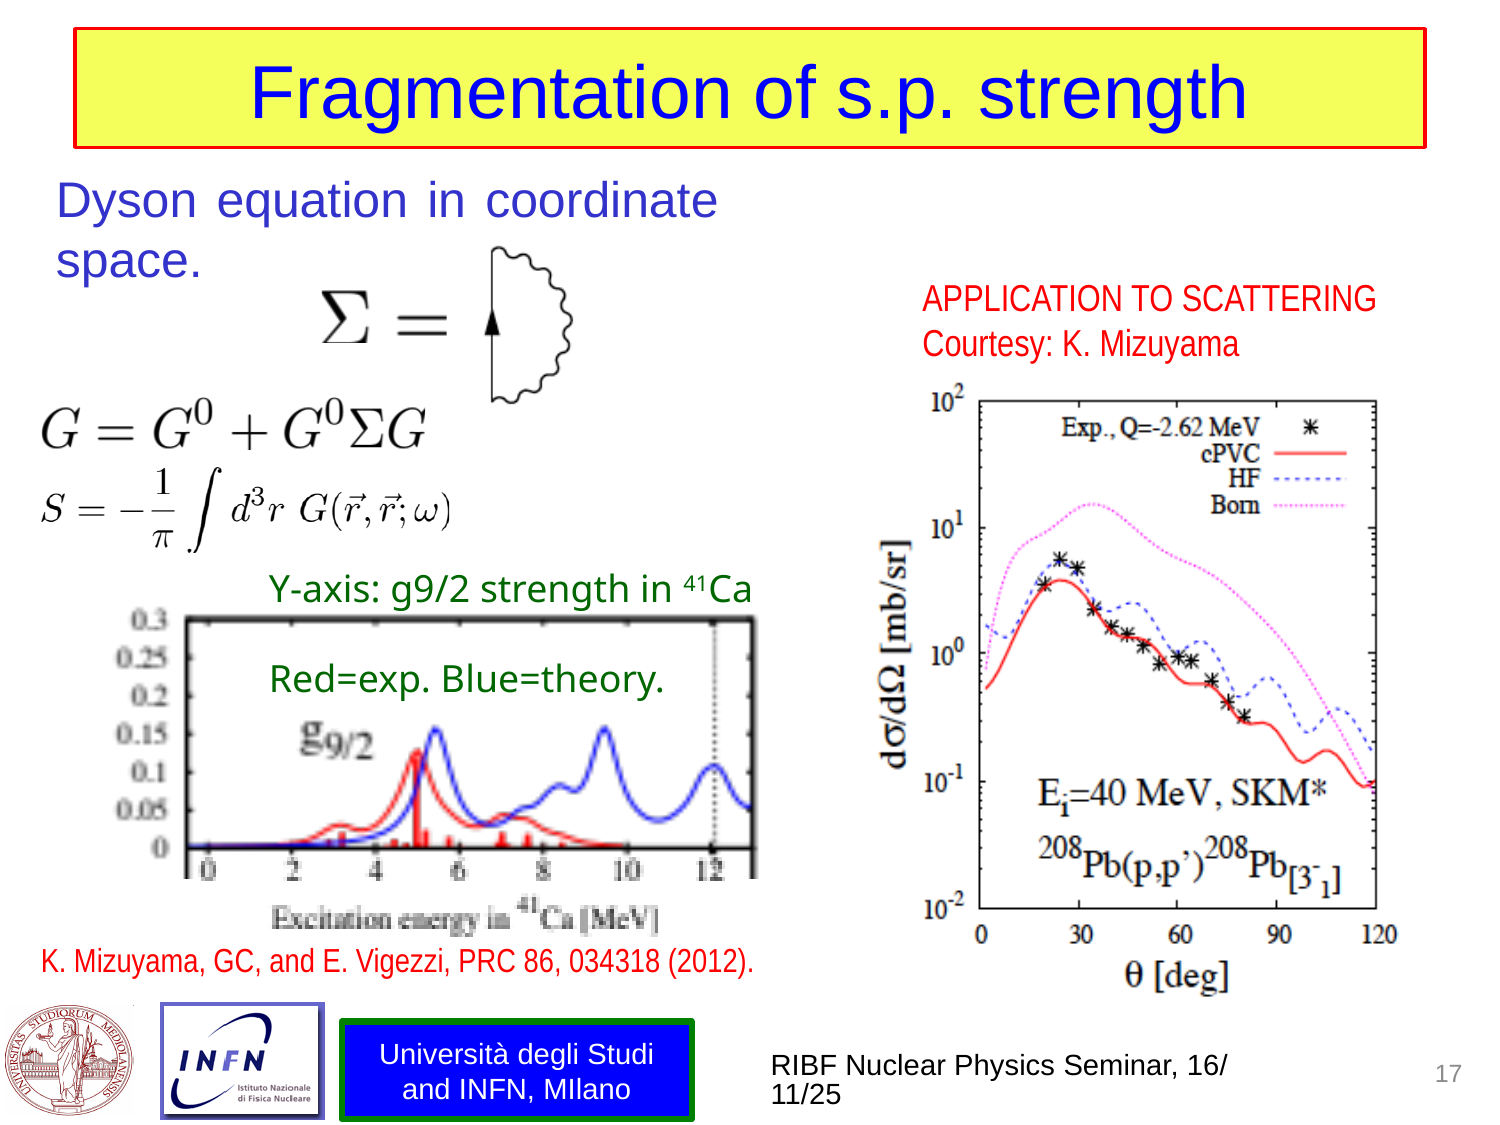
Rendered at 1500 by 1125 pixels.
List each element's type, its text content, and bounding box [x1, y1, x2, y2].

slide_number Università degli Studi and INFN, MIlano [339, 1041, 695, 1122]
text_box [25, 160, 1500, 1033]
picture [160, 1033, 325, 1120]
title Fragmentation of s.p. strength [73, 27, 1427, 149]
footer RIBF Nuclear Physics Seminar, 16/11/25 [755, 1041, 1253, 1107]
picture [5, 1005, 134, 1116]
slide_number 17 [1219, 1042, 1478, 1103]
